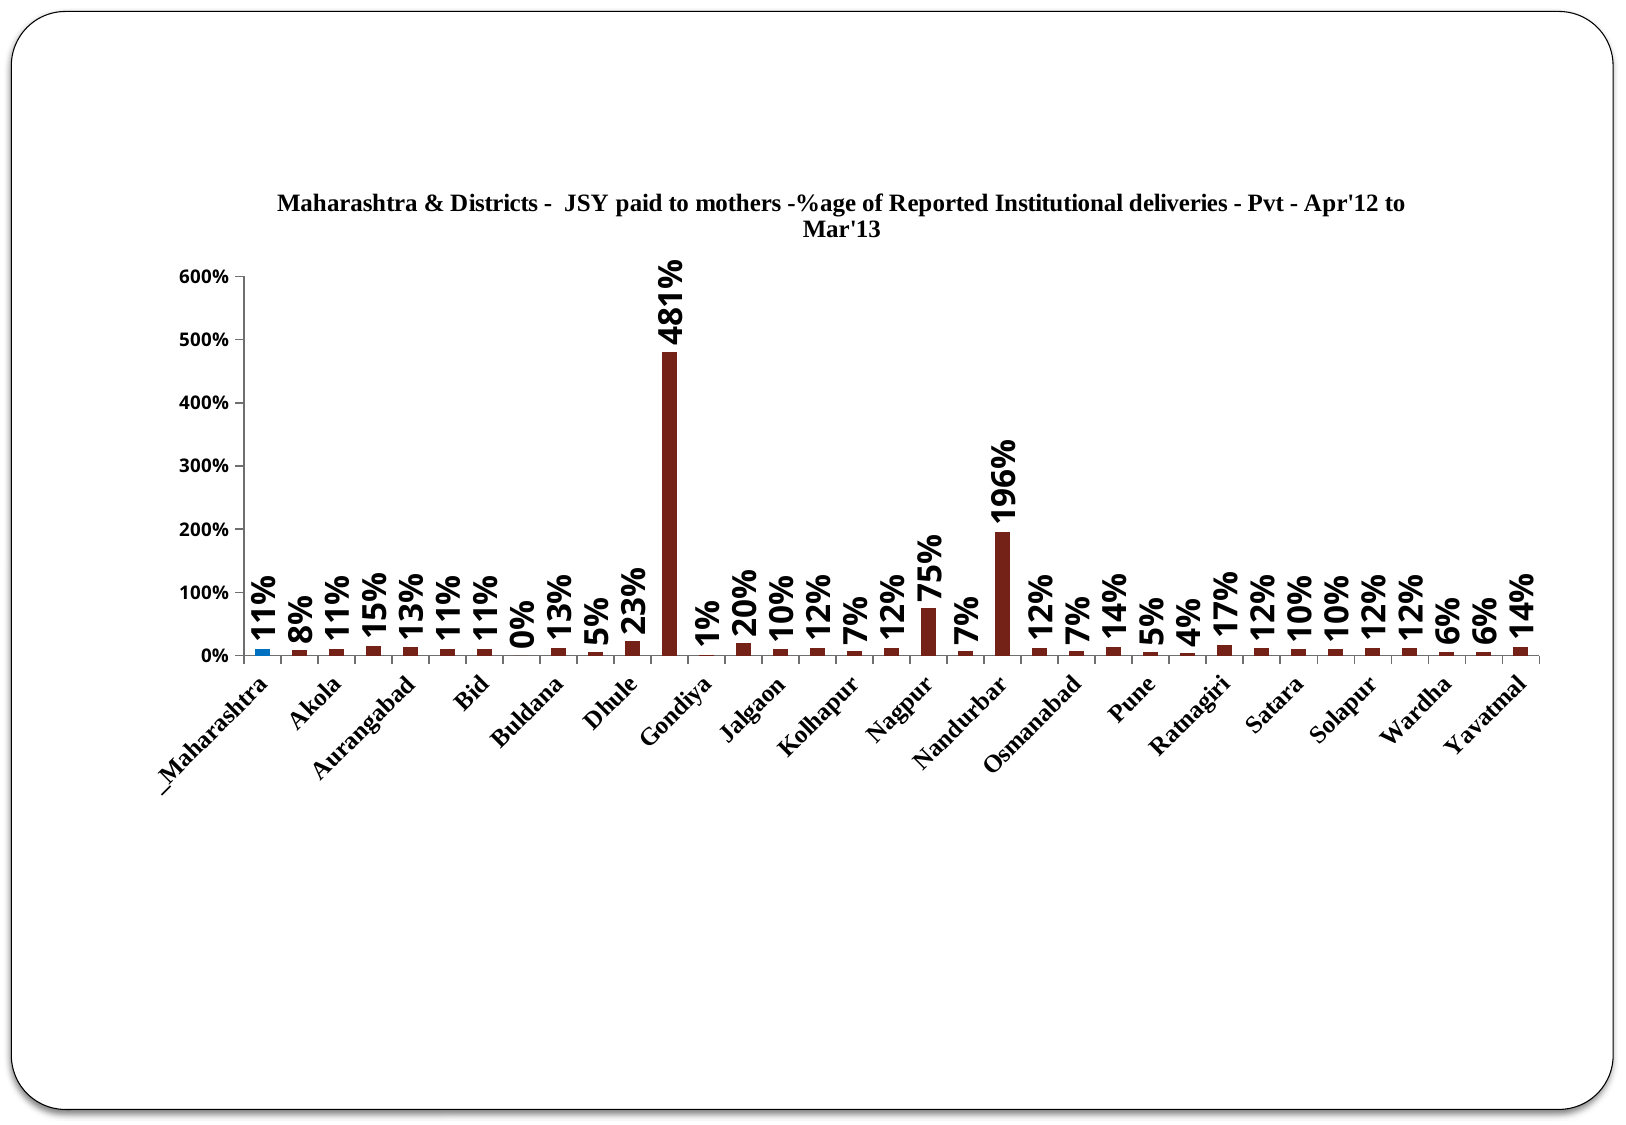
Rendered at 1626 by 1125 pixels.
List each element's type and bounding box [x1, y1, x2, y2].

chart [115, 160, 1569, 811]
